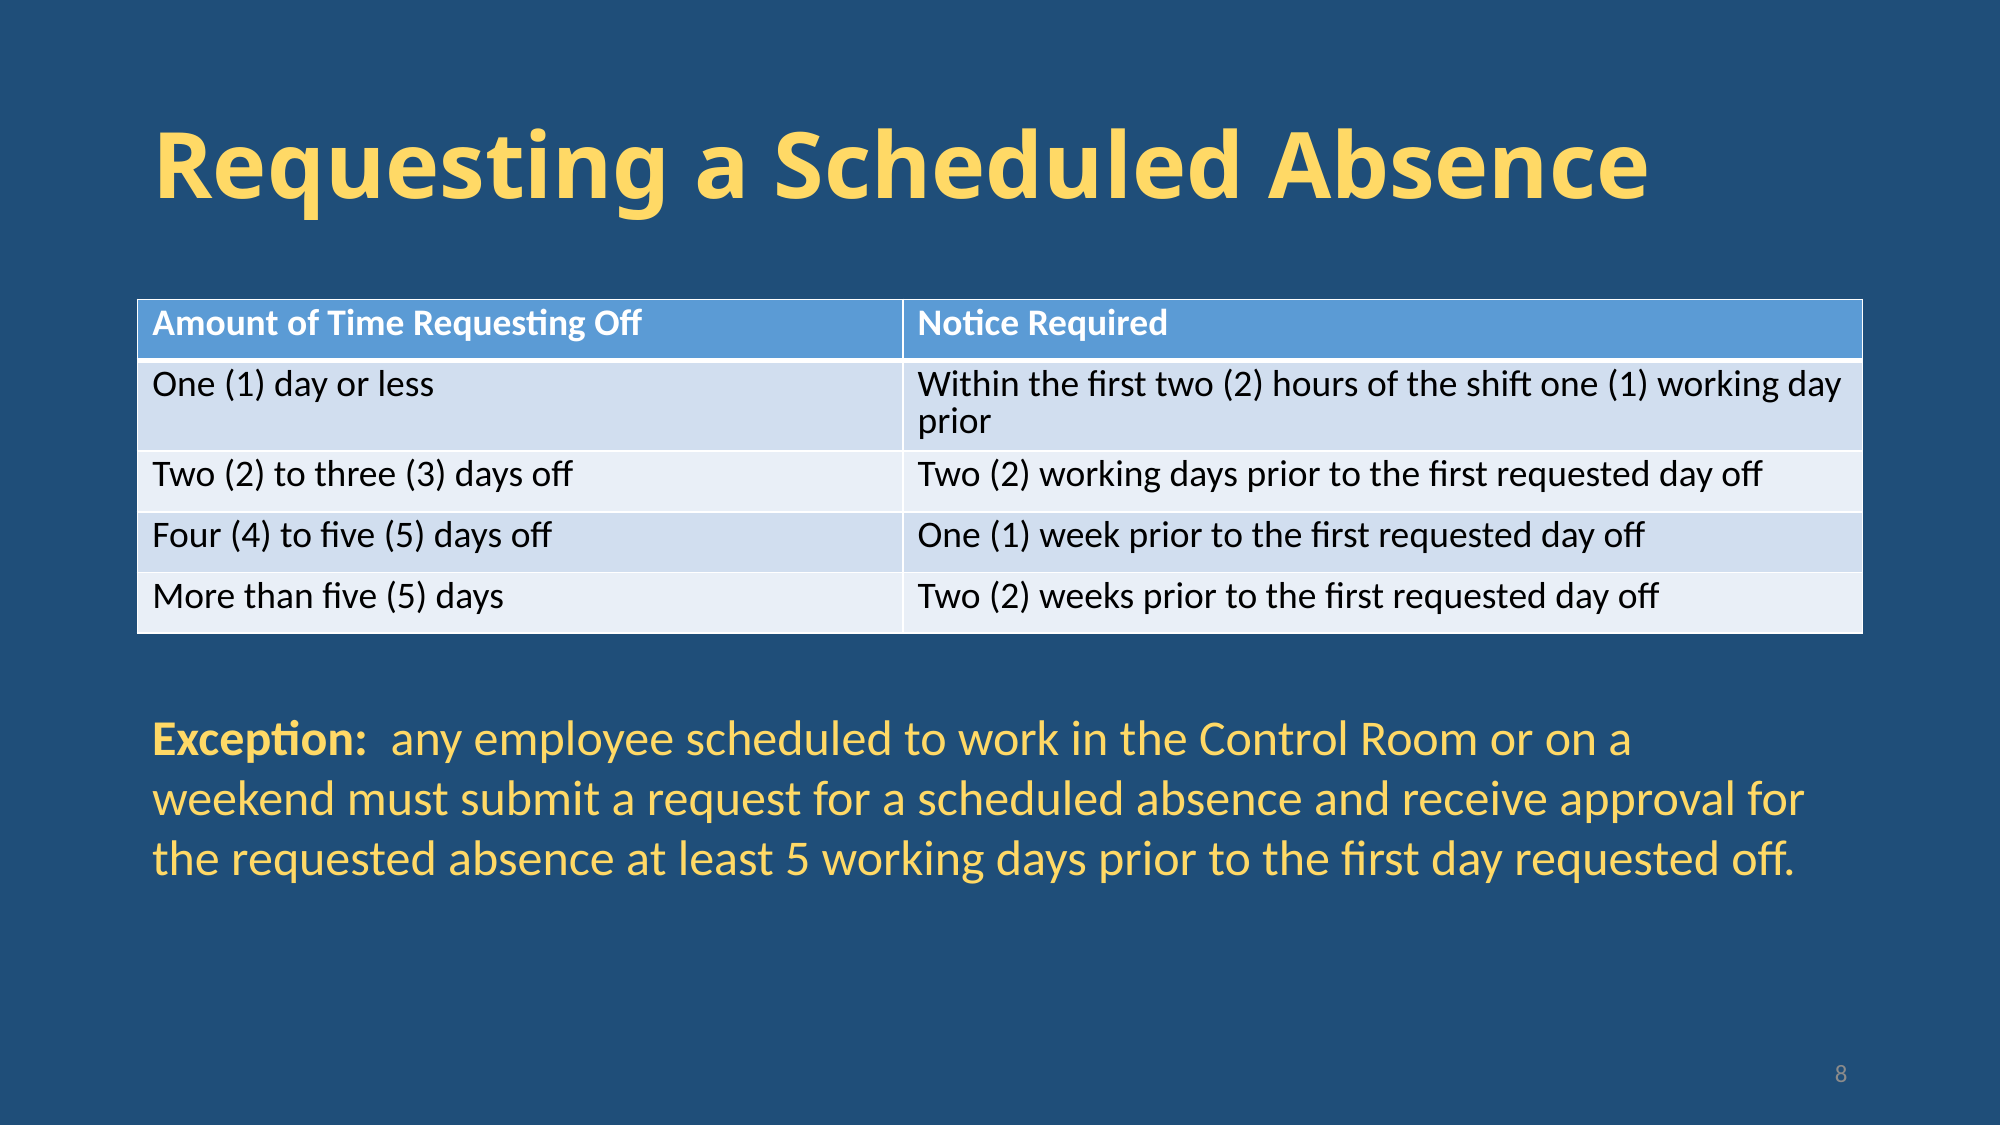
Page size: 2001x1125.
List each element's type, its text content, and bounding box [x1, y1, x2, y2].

title Requesting a Scheduled Absence [137, 59, 1863, 278]
table_cell One (1) week prior to the first requested day off [904, 513, 1862, 572]
table_cell One (1) day or less [138, 363, 902, 450]
table_cell Two (2) to three (3) days off [138, 452, 902, 511]
slide_number 8 [1412, 1042, 1863, 1103]
table_cell Two (2) working days prior to the first requested day off [904, 452, 1862, 511]
table_cell Four (4) to five (5) days off [138, 513, 902, 572]
table_cell Two (2) weeks prior to the first requested day off [904, 573, 1862, 632]
table_cell More than five (5) days [138, 573, 902, 632]
table_header Notice Required [904, 300, 1862, 358]
table_cell Within the first two (2) hours of the shift one (1) working day prior [904, 363, 1862, 450]
text_box Exception: any employee scheduled to work in the Control Room or on a weekend must submit a request for a scheduled absence and receive approval for the requested absence at least 5 working days prior to the first day requested off. [137, 697, 1836, 893]
table_header Amount of Time Requesting Off [138, 300, 902, 358]
